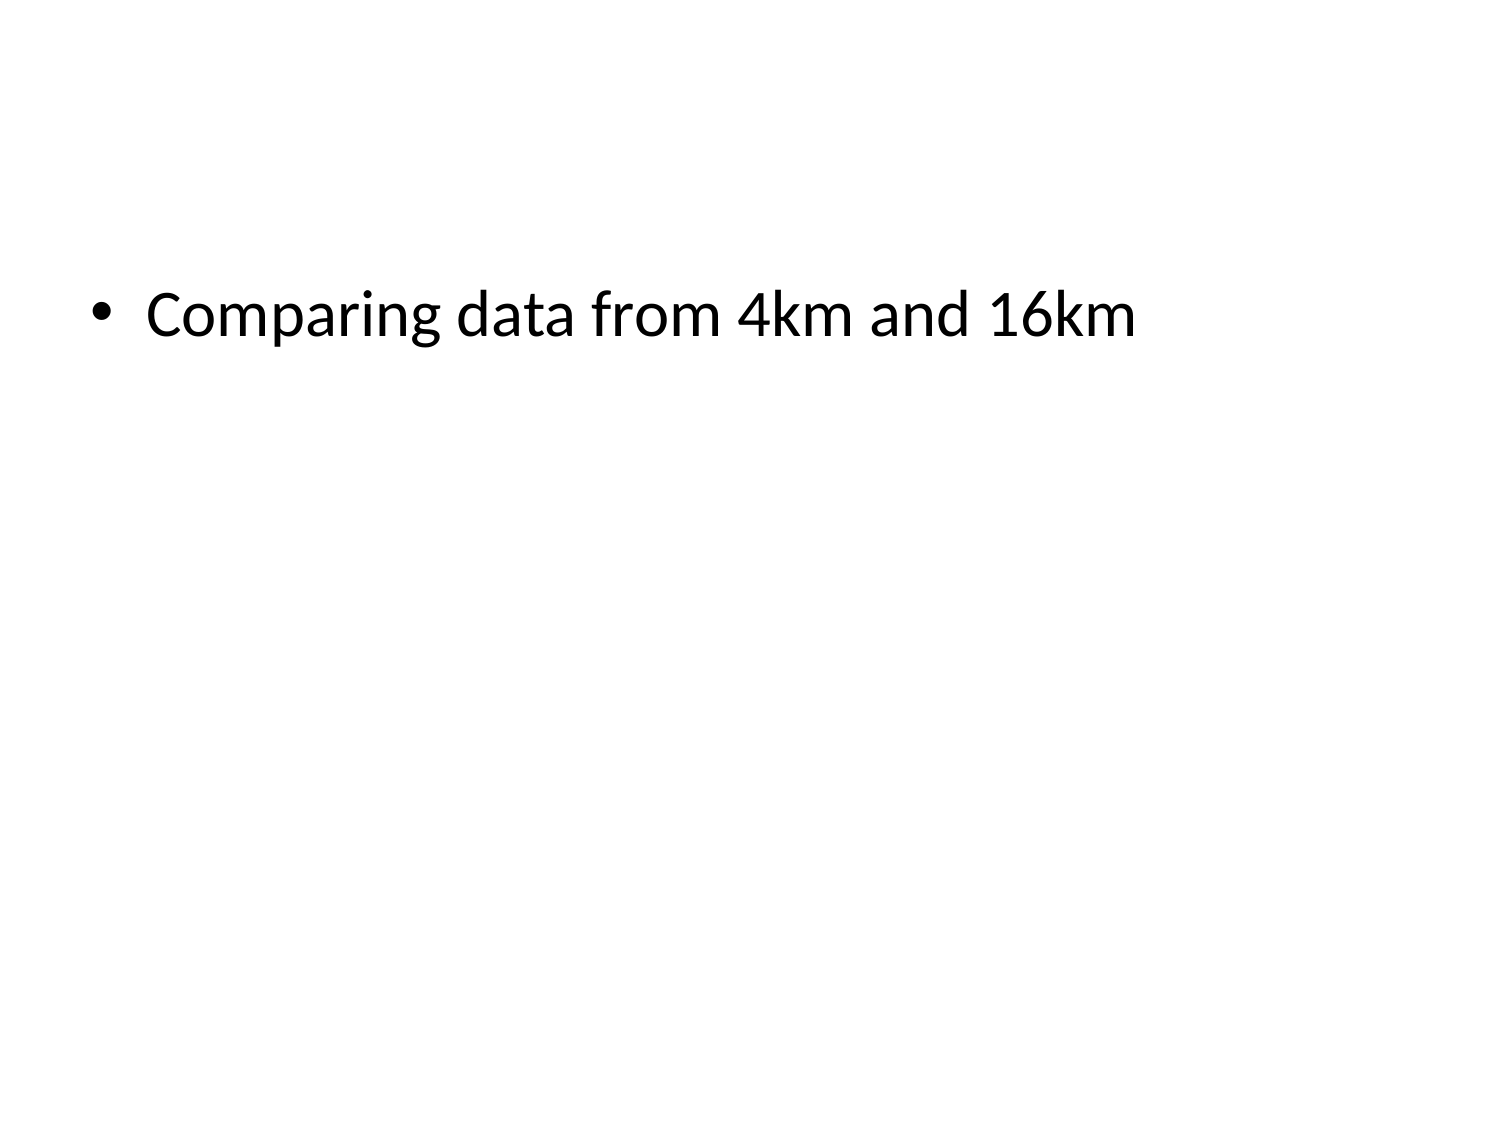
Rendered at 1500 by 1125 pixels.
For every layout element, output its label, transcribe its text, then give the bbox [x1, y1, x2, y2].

list Comparing data from 4km and 16km [75, 262, 1425, 1005]
